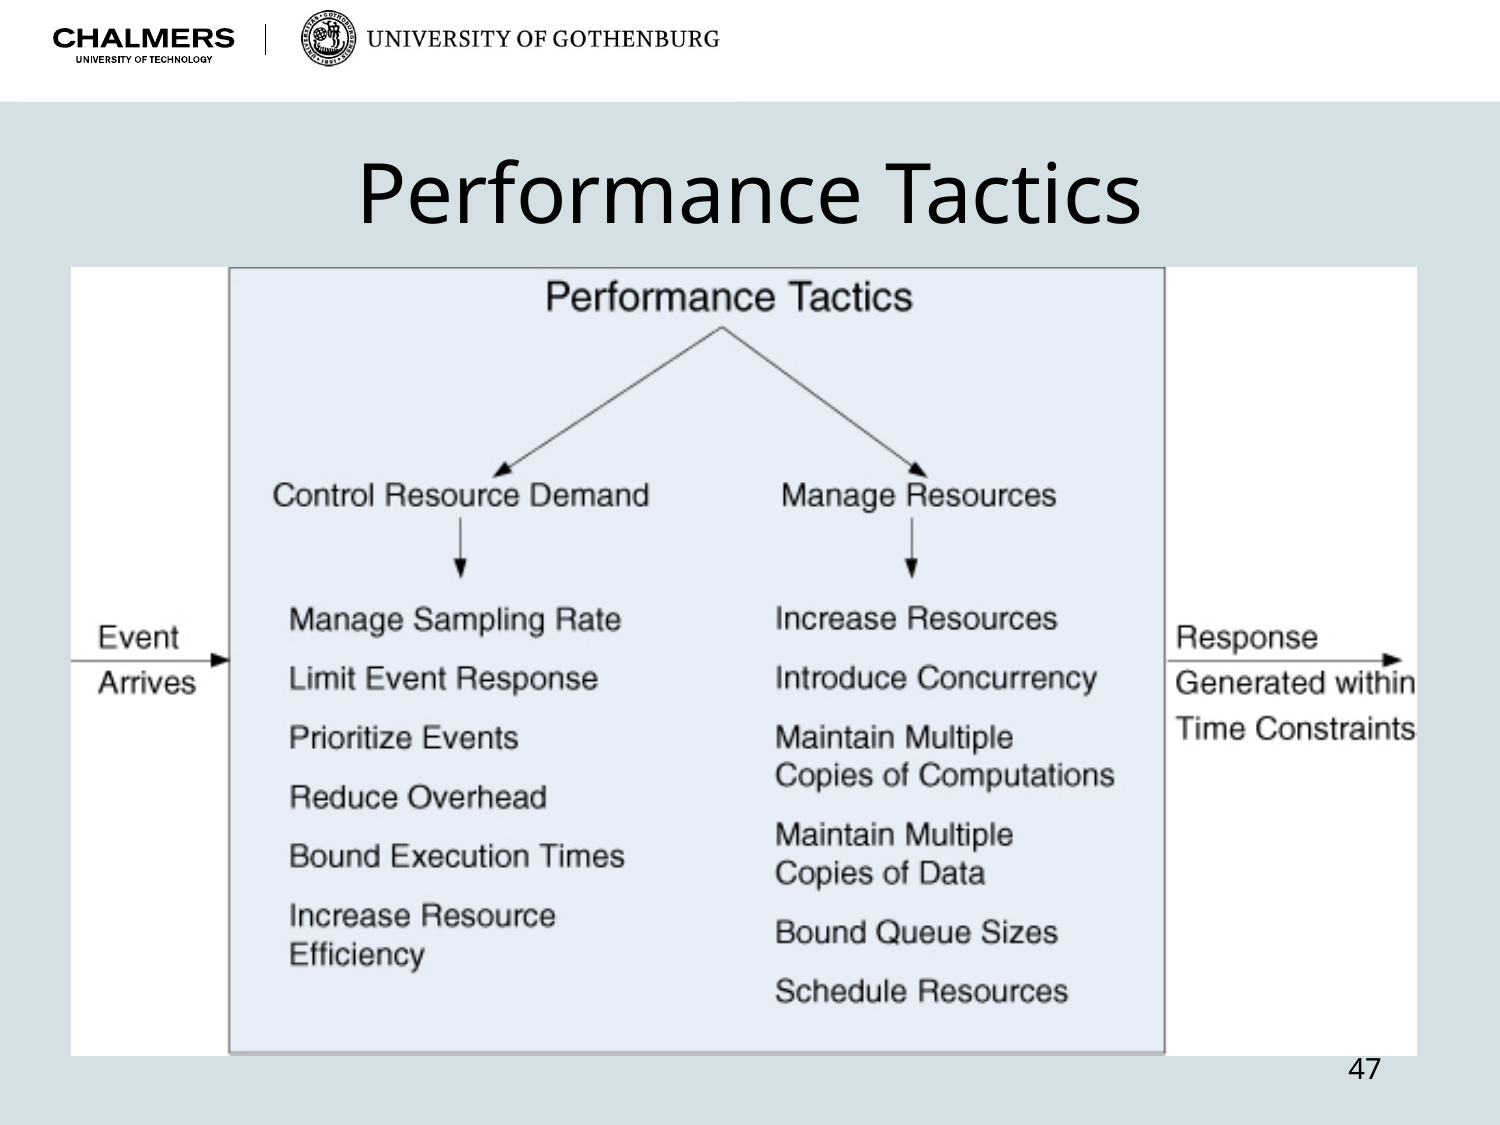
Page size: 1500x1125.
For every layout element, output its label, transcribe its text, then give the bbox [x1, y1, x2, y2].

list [71, 266, 1418, 1056]
title Performance Tactics [112, 113, 1388, 265]
picture [64, 31, 1500, 119]
slide_number 47 [1059, 1064, 1397, 1103]
picture [0, 0, 720, 96]
